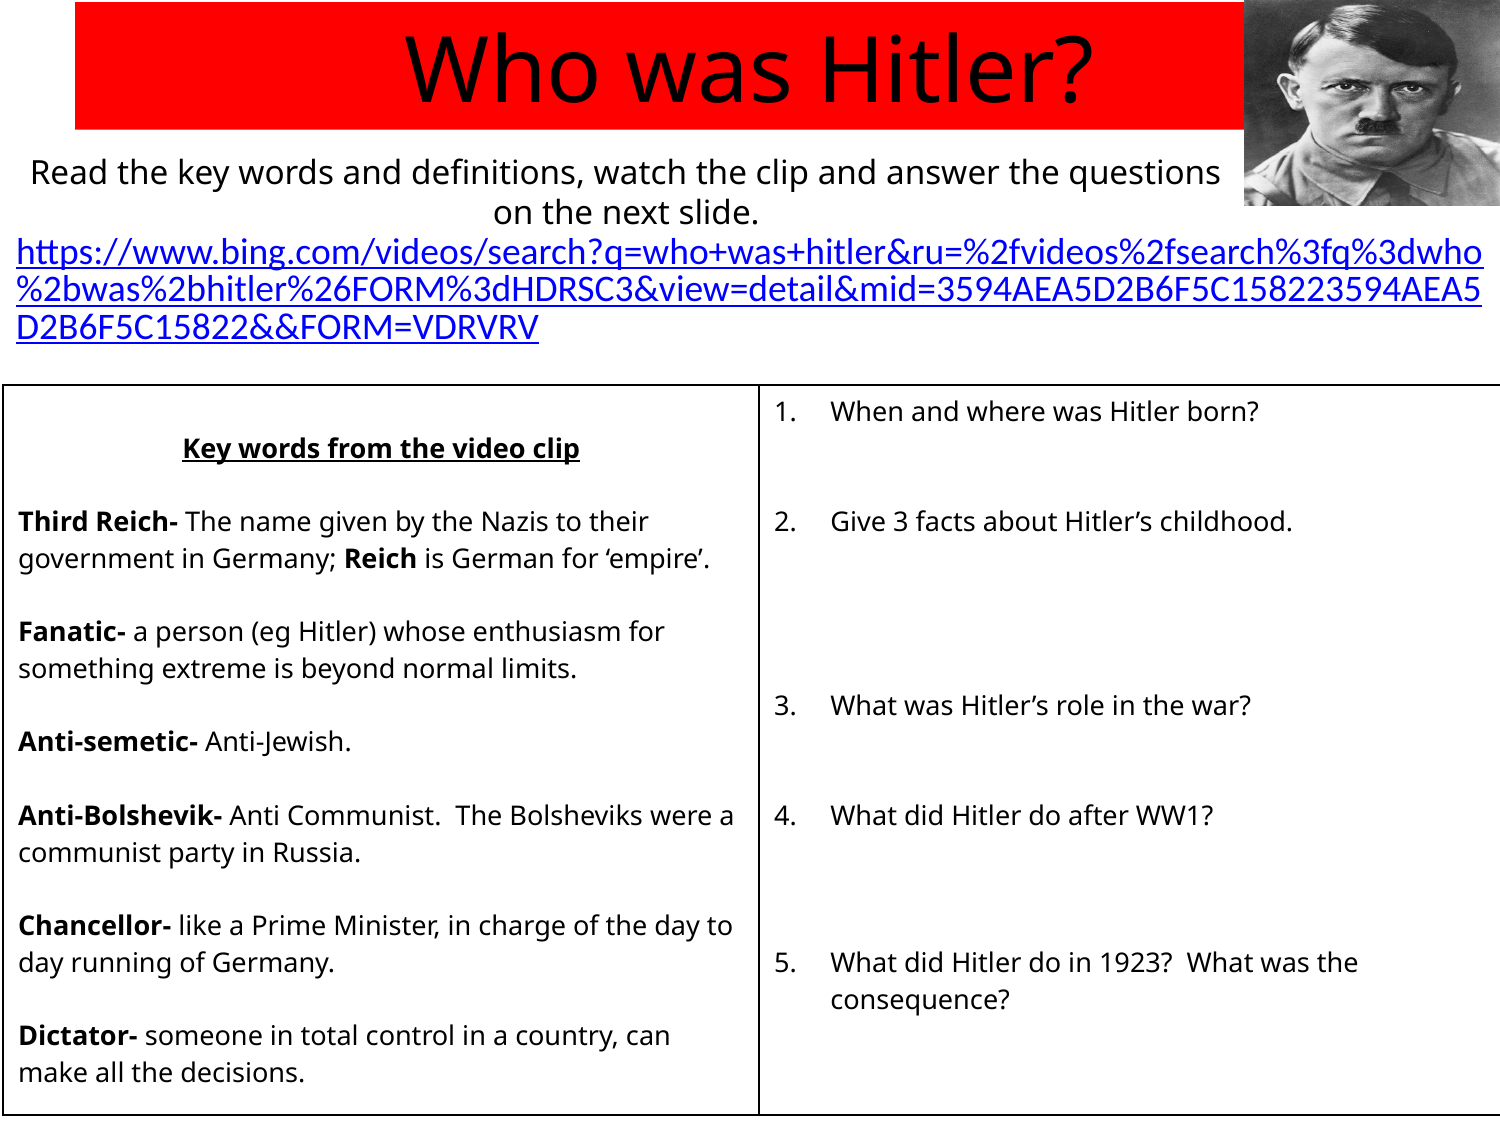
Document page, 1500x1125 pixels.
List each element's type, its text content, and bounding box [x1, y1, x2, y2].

title Who was Hitler? [75, 2, 1240, 130]
list Read the key words and definitions, watch the clip and answer the questions on the next slide. [1, 143, 1252, 219]
table_header Key words from the video clip Third Reich- The name given by the Nazis to their government in Germany; Reich is German for ‘empire’. Fanatic- a person (eg Hitler) whose enthusiasm for something extreme is beyond normal limits. Anti-semetic- Anti-Jewish. Anti-Bolshevik- Anti Communist. The Bolsheviks were a communist party in Russia. Chancellor- like a Prime Minister, in charge of the day to day running of Germany. Dictator- someone in total control in a country, can make all the decisions. [4, 386, 758, 1114]
table_header When and where was Hitler born? Give 3 facts about Hitler’s childhood. What was Hitler’s role in the war? What did Hitler do after WW1? What did Hitler do in 1923? What was the consequence? When did Hitler become Chancellor of Germany? [760, 386, 1500, 1114]
picture [1244, 0, 1500, 206]
text_box https://www.bing.com/videos/search?q=who+was+hitler&ru=%2fvideos%2fsearch%3fq%3dwho%2bwas%2bhitler%26FORM%3dHDRSC3&view=detail&mid=3594AEA5D2B6F5C158223594AEA5D2B6F5C15822&&FORM=VDRVRV [1, 219, 1500, 280]
